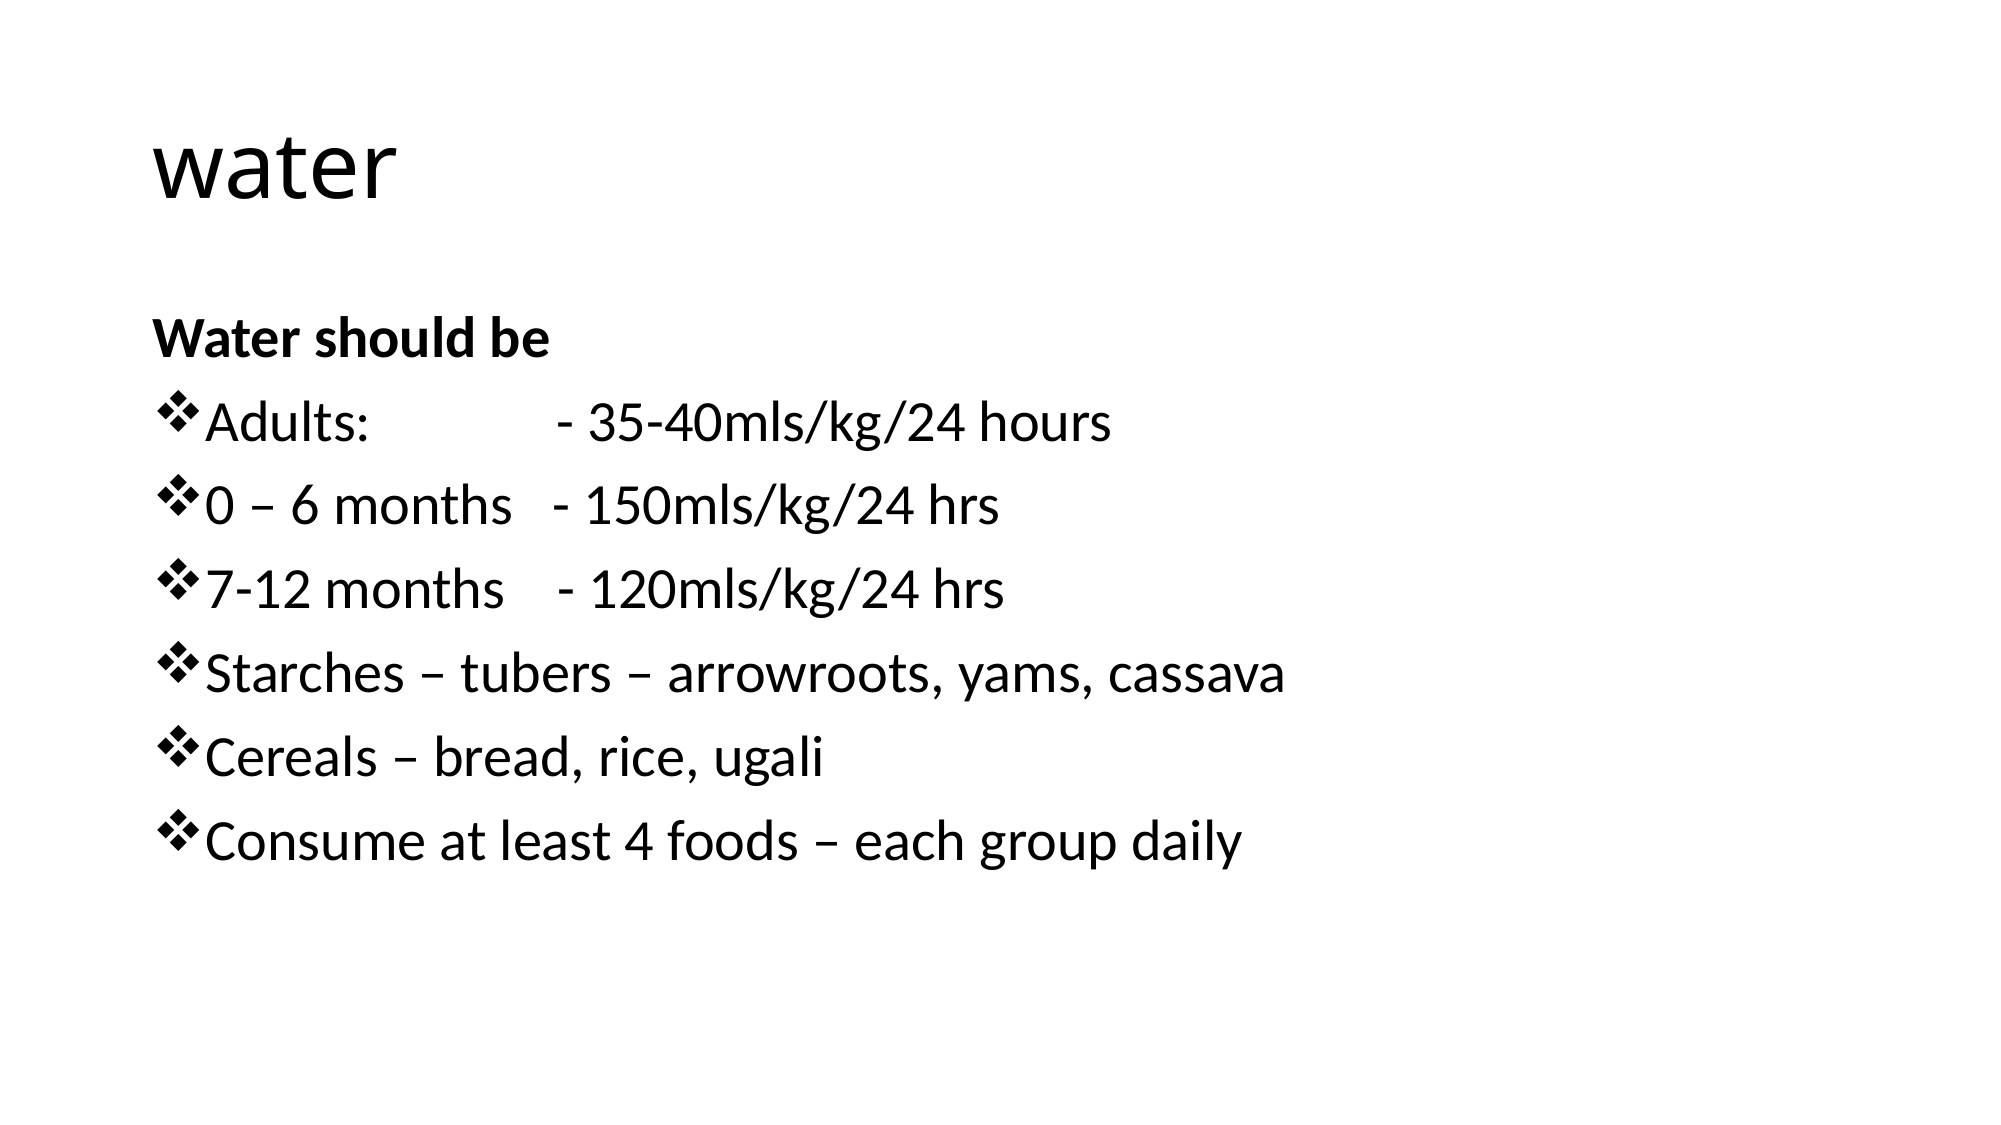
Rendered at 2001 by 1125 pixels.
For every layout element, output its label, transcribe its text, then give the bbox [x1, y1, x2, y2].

list Water should be Adults: - 35-40mls/kg/24 hours 0 – 6 months - 150mls/kg/24 hrs 7-12 months - 120mls/kg/24 hrs Starches – tubers – arrowroots, yams, cassava Cereals – bread, rice, ugali Consume at least 4 foods – each group daily [137, 299, 1863, 1014]
title water [137, 59, 1863, 278]
